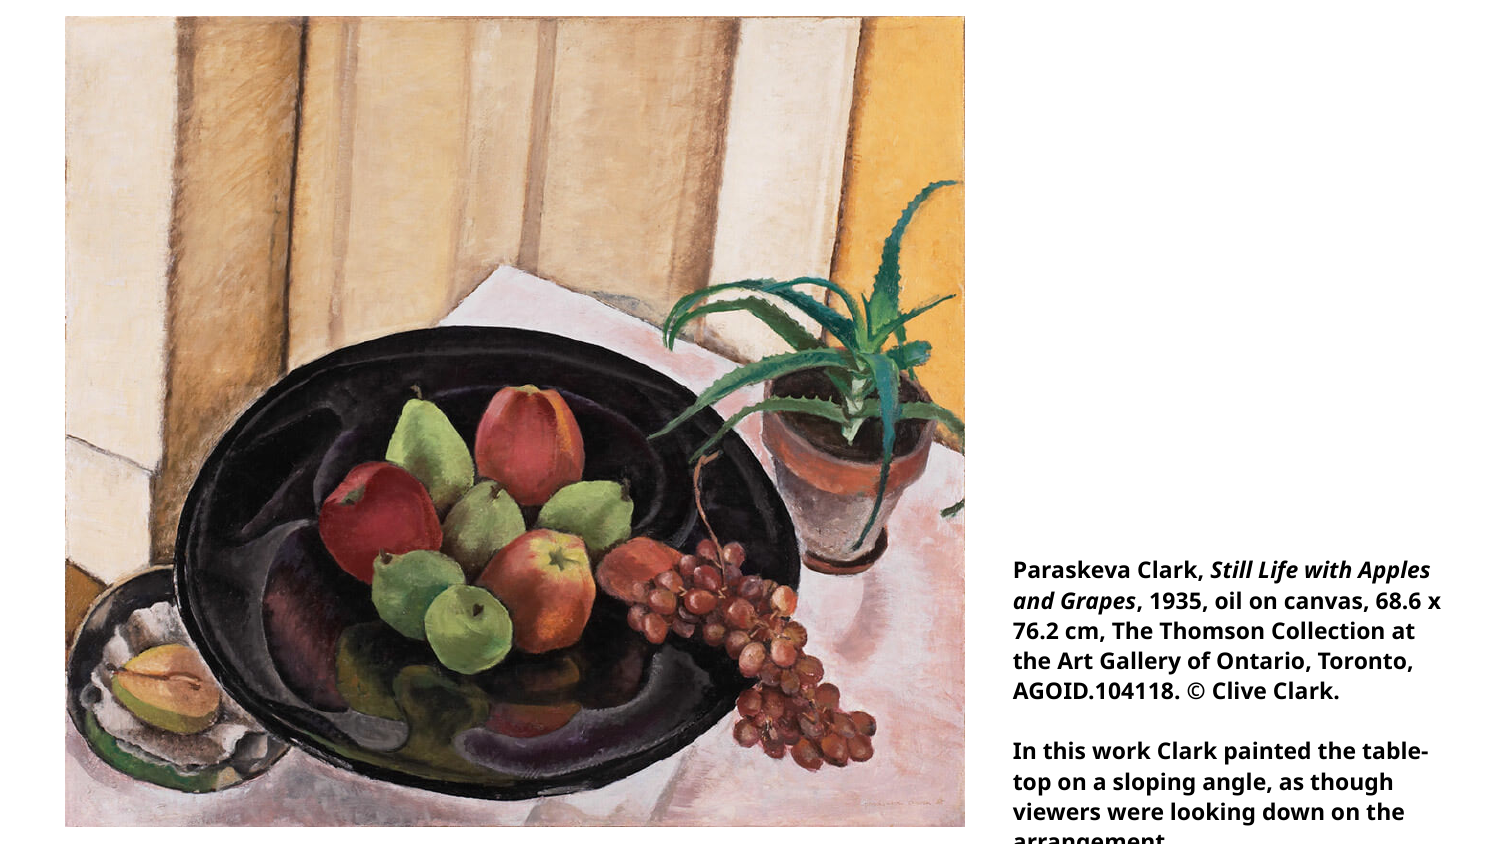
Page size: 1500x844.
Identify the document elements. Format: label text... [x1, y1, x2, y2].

text_box Paraskeva Clark, Still Life with Apples and Grapes, 1935, oil on canvas, 68.6 x 76.2 cm, The Thomson Collection at the Art Gallery of Ontario, Toronto, AGOID.104118. © Clive Clark. In this work Clark painted the table-top on a sloping angle, as though viewers were looking down on the arrangement. [997, 538, 1469, 689]
picture [64, 16, 965, 827]
